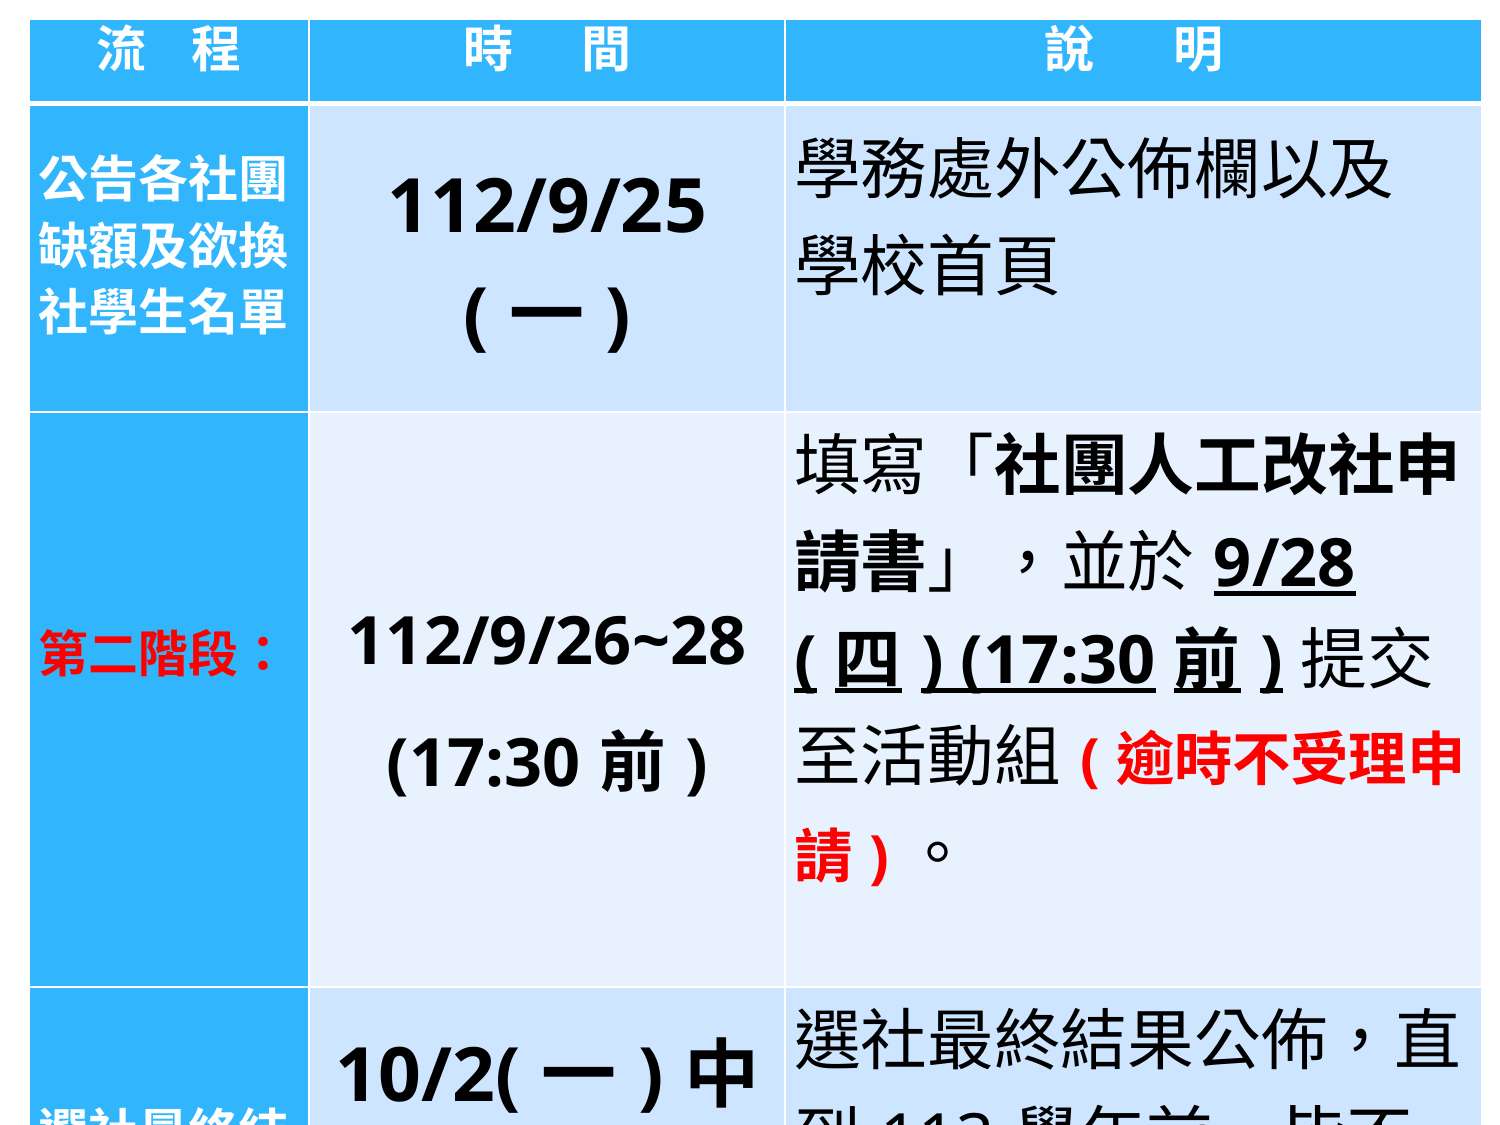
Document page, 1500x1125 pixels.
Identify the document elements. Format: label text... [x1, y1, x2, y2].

table_header 時 間 [310, 20, 784, 101]
table_header 說 明 [786, 20, 1481, 101]
table_header 流 程 [30, 20, 308, 101]
table_cell 10/2(一)中午12:00公布 [310, 988, 784, 1125]
table_cell 112/9/25(一) [310, 106, 784, 411]
table_cell 公告各社團 缺額及欲換 社學生名單 [30, 106, 308, 411]
table_cell 學務處外公佈欄以及 學校首頁 [786, 106, 1481, 411]
table_cell 第二階段： [30, 413, 308, 986]
table_cell 選社最終結果公佈，直到113學年前，皆不可要求更換社團。 [786, 988, 1481, 1125]
table_cell 112/9/26~28 (17:30前) [310, 413, 784, 986]
table_cell 選社最終結 果公佈 [30, 988, 308, 1125]
table_cell 填寫「社團人工改社申請書」，並於9/28 (四) (17:30前)提交至活動組(逾時不受理申請)。 [786, 413, 1481, 986]
